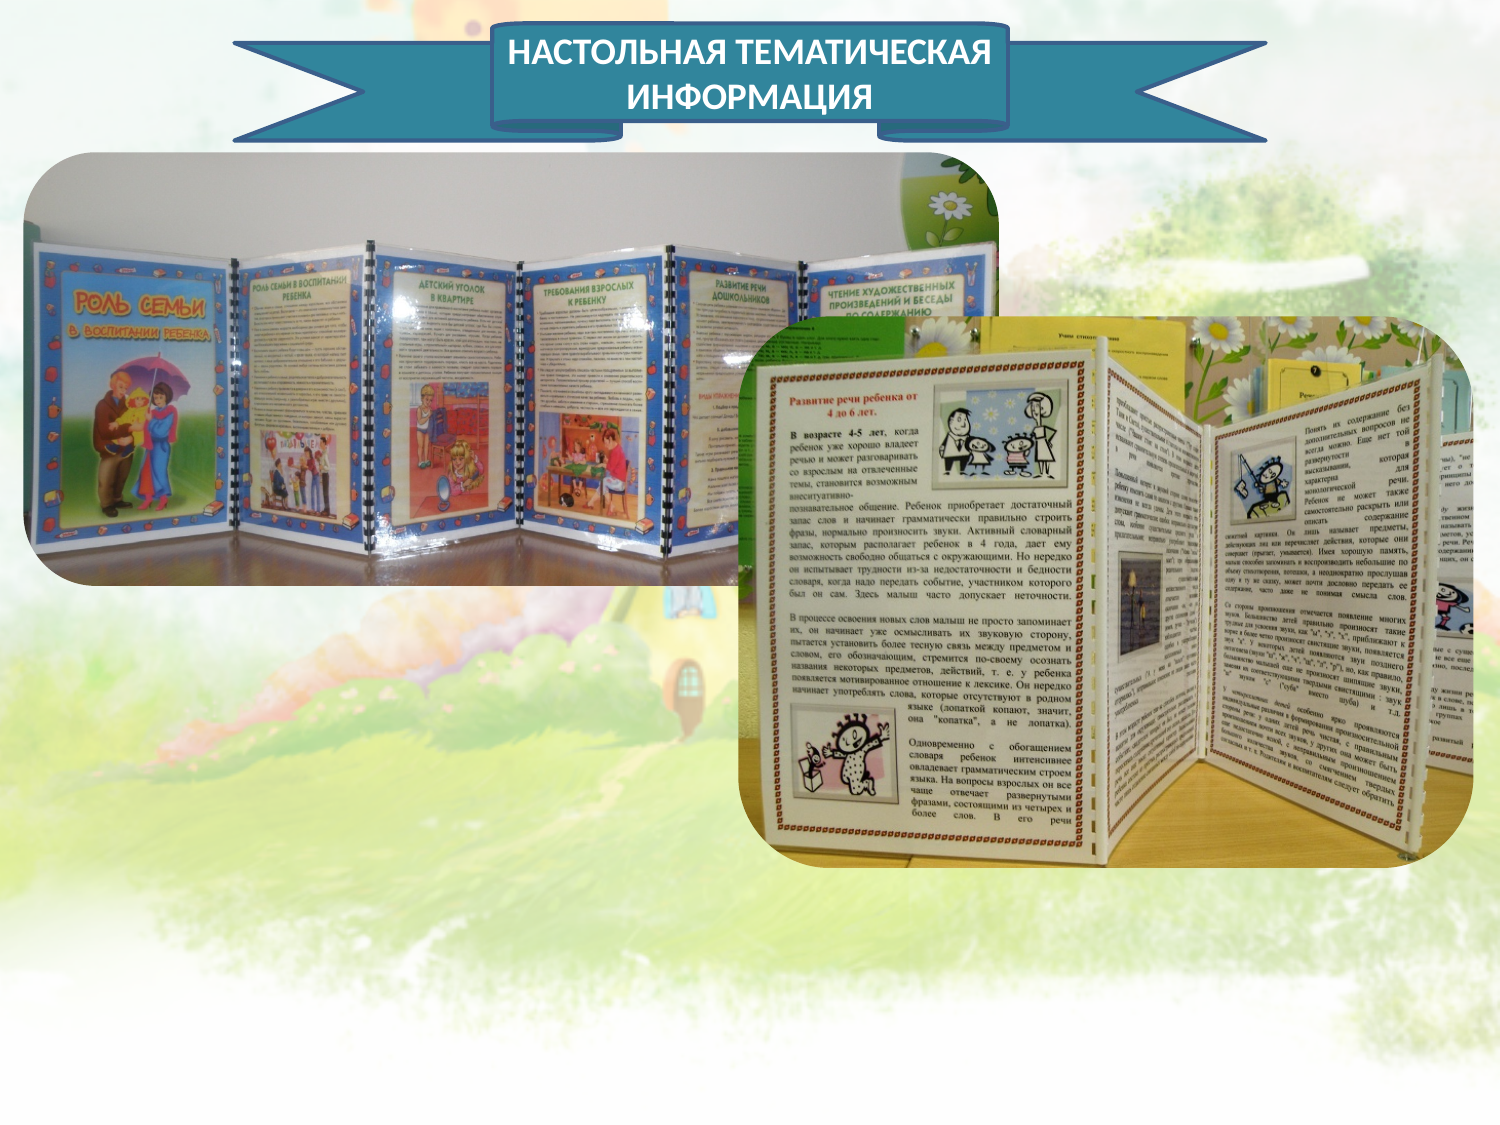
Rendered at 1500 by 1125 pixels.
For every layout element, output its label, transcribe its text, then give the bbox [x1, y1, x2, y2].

picture [738, 316, 1474, 869]
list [23, 152, 1000, 587]
text_box НАСТОЛЬНАЯ ТЕМАТИЧЕСКАЯ ИНФОРМАЦИЯ [232, 21, 1268, 143]
